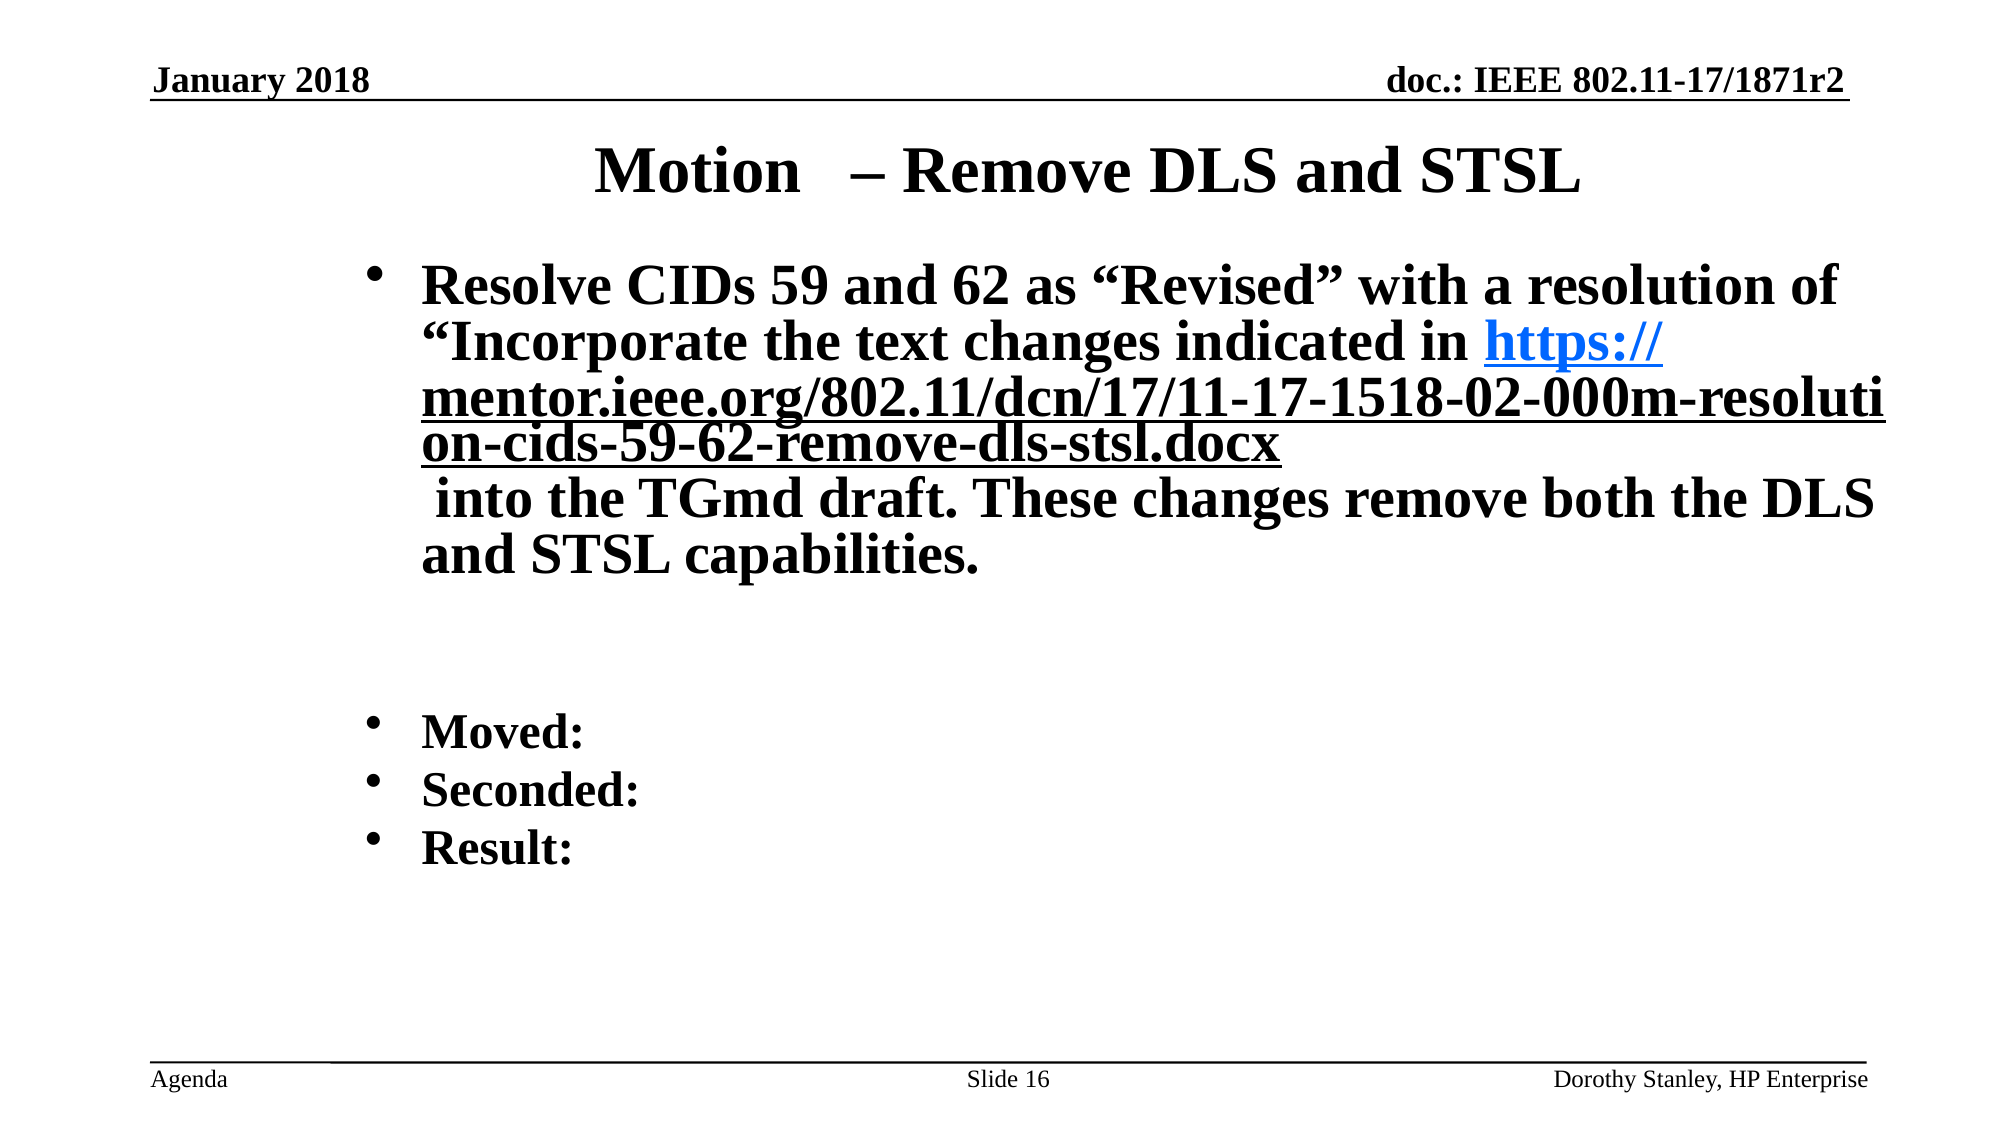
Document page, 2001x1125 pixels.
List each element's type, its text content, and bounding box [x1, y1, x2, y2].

footer Dorothy Stanley, HP Enterprise [1549, 1062, 1869, 1093]
slide_number Slide 16 [964, 1062, 1053, 1093]
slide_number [152, 54, 567, 100]
text_box Motion – Remove DLS and STSL [359, 77, 1835, 252]
text_box Resolve CIDs 59 and 62 as “Revised” with a resolution of “Incorporate the text changes indicated in https://mentor.ieee.org/802.11/dcn/17/11-17-1518-02-000m-resolution-cids-59-62-remove-dls-stsl.docx into the TGmd draft. These changes remove both the DLS and STSL capabilities. Moved: Seconded: Result: [350, 252, 1903, 1025]
